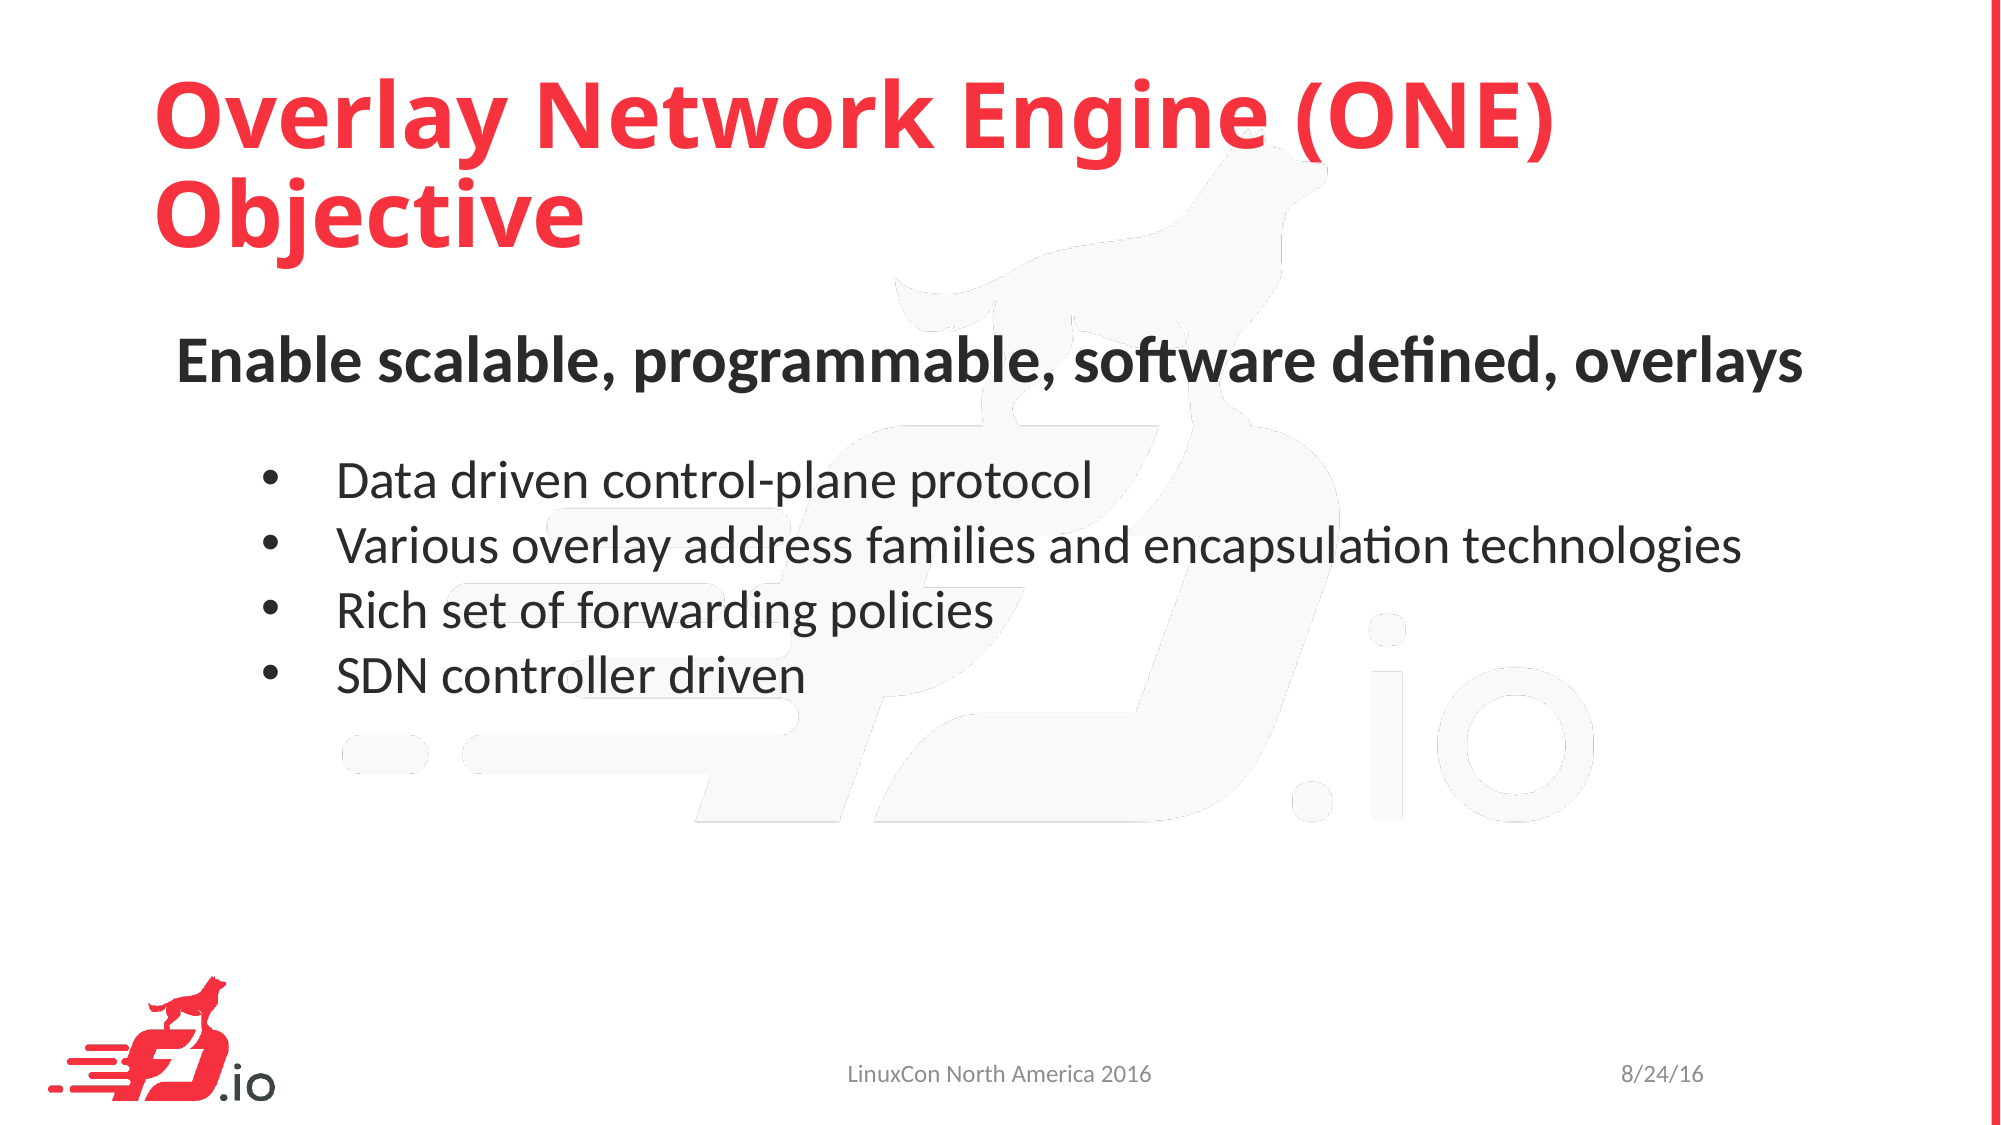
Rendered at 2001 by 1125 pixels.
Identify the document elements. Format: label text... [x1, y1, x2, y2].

title Overlay Network Engine (ONE) Objective [137, 59, 1863, 278]
text_box Enable scalable, programmable, software defined, overlays [161, 308, 1837, 403]
picture [47, 975, 276, 1103]
text_box Data driven control-plane protocol Various overlay address families and encapsulation technologies Rich set of forwarding policies SDN controller driven [246, 437, 2000, 712]
footer LinuxCon North America 2016 [662, 1042, 1338, 1103]
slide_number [1605, 1042, 1788, 1103]
